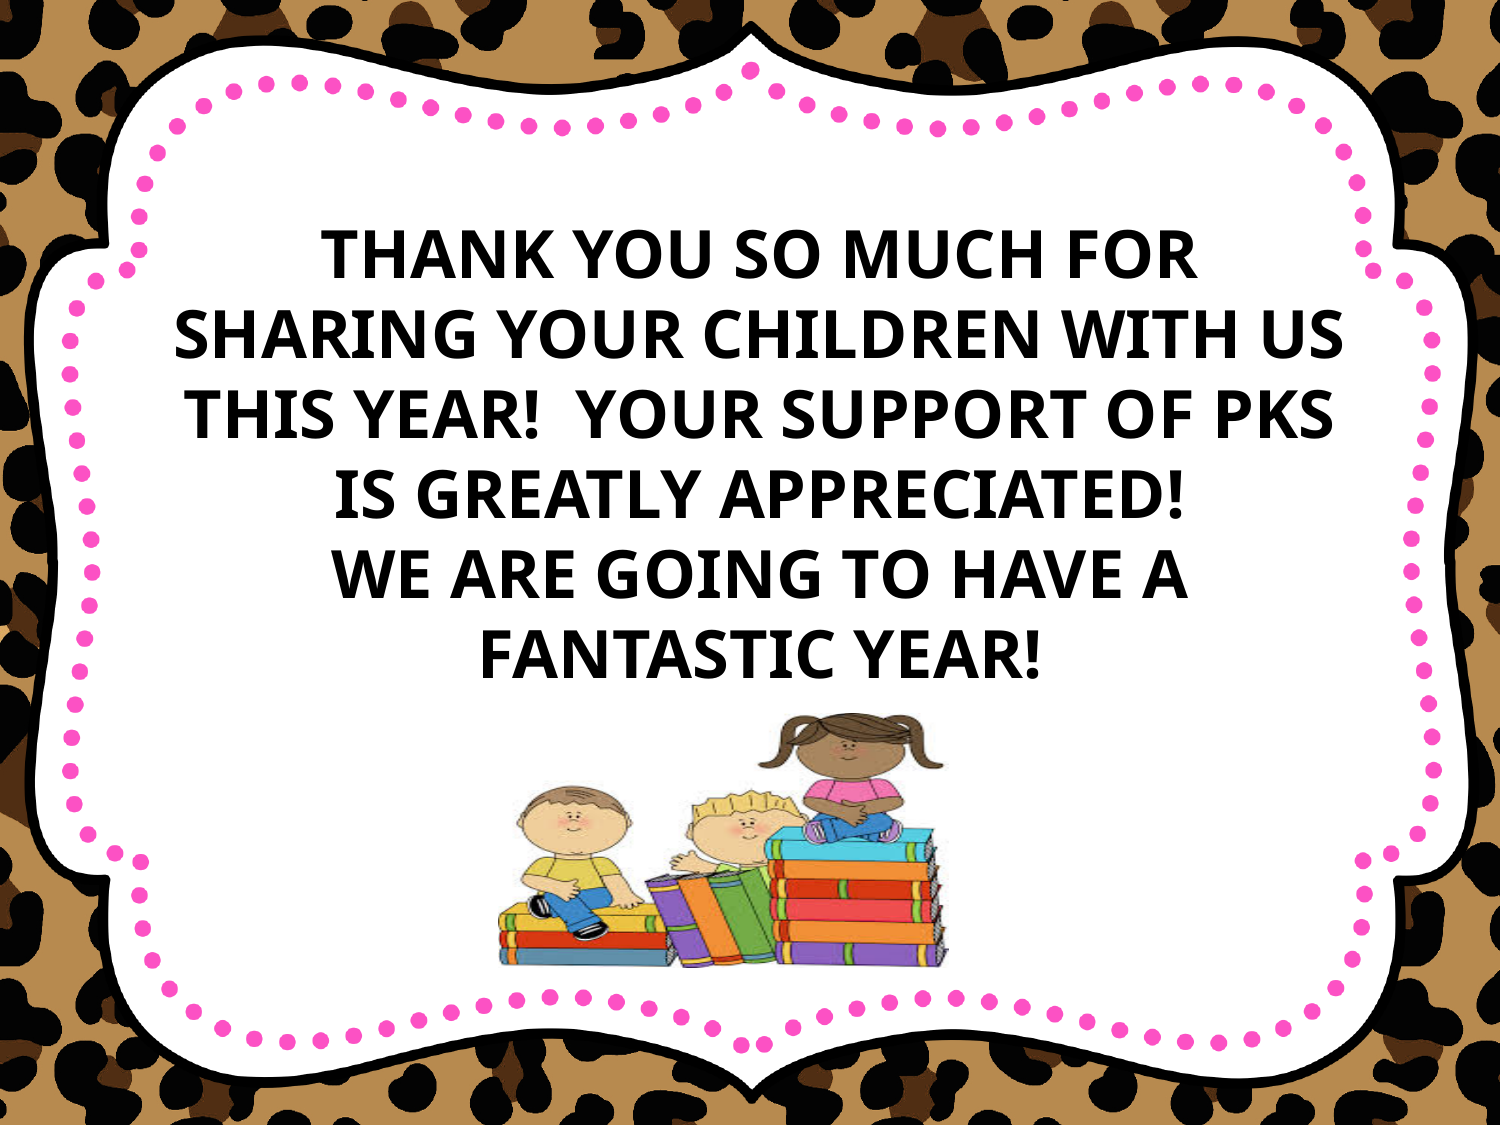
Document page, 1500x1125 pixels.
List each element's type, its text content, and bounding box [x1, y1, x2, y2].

text_box THANK YOU SO MUCH FOR SHARING YOUR CHILDREN WITH US THIS YEAR! YOUR SUPPORT OF PKS IS GREATLY APPRECIATED! WE ARE GOING TO HAVE A FANTASTIC YEAR! [152, 204, 1368, 835]
text_box [82, 182, 1379, 283]
picture [0, 0, 1500, 1125]
